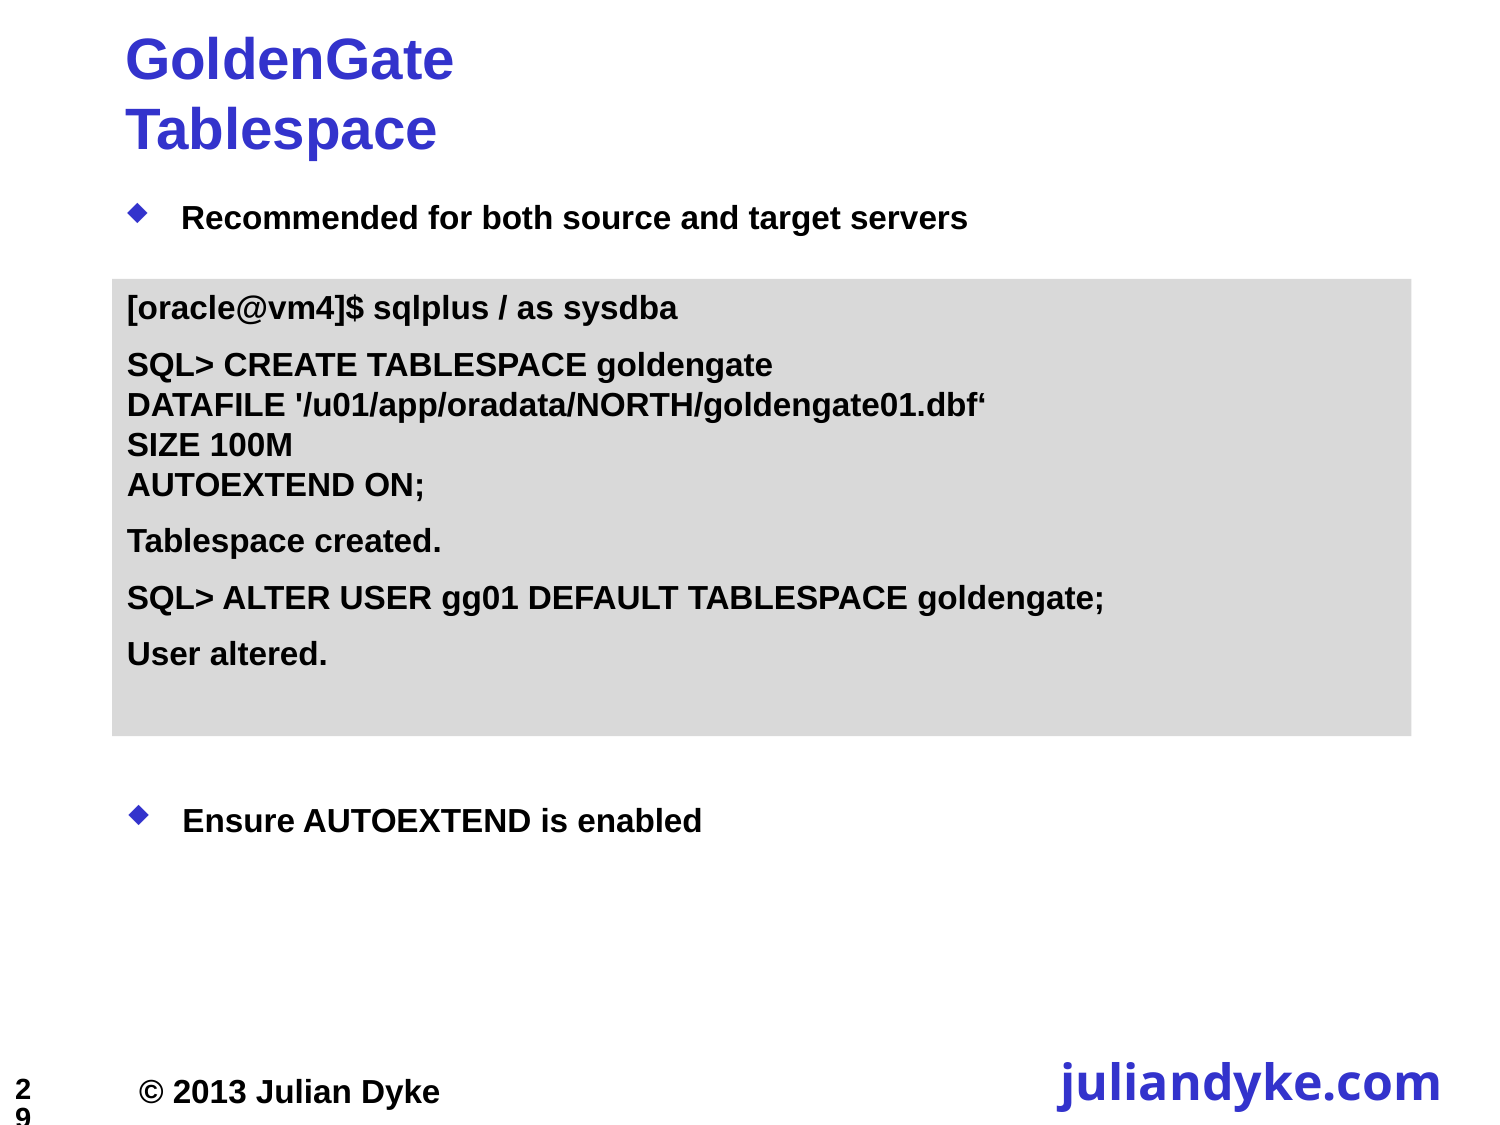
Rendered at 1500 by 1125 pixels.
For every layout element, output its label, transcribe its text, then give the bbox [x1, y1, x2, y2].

list Recommended for both source and target servers [125, 196, 1438, 279]
slide_number 29 [0, 1062, 63, 1113]
text_box Ensure AUTOEXTEND is enabled [126, 798, 1439, 882]
title GoldenGate Tablespace [125, 12, 1438, 161]
text_box [oracle@vm4]$ sqlplus / as sysdba SQL> CREATE TABLESPACE goldengate DATAFILE '/u01/app/oradata/NORTH/goldengate01.dbf‘ SIZE 100M AUTOEXTEND ON; Tablespace created. SQL> ALTER USER gg01 DEFAULT TABLESPACE goldengate; User altered. [112, 278, 1412, 737]
